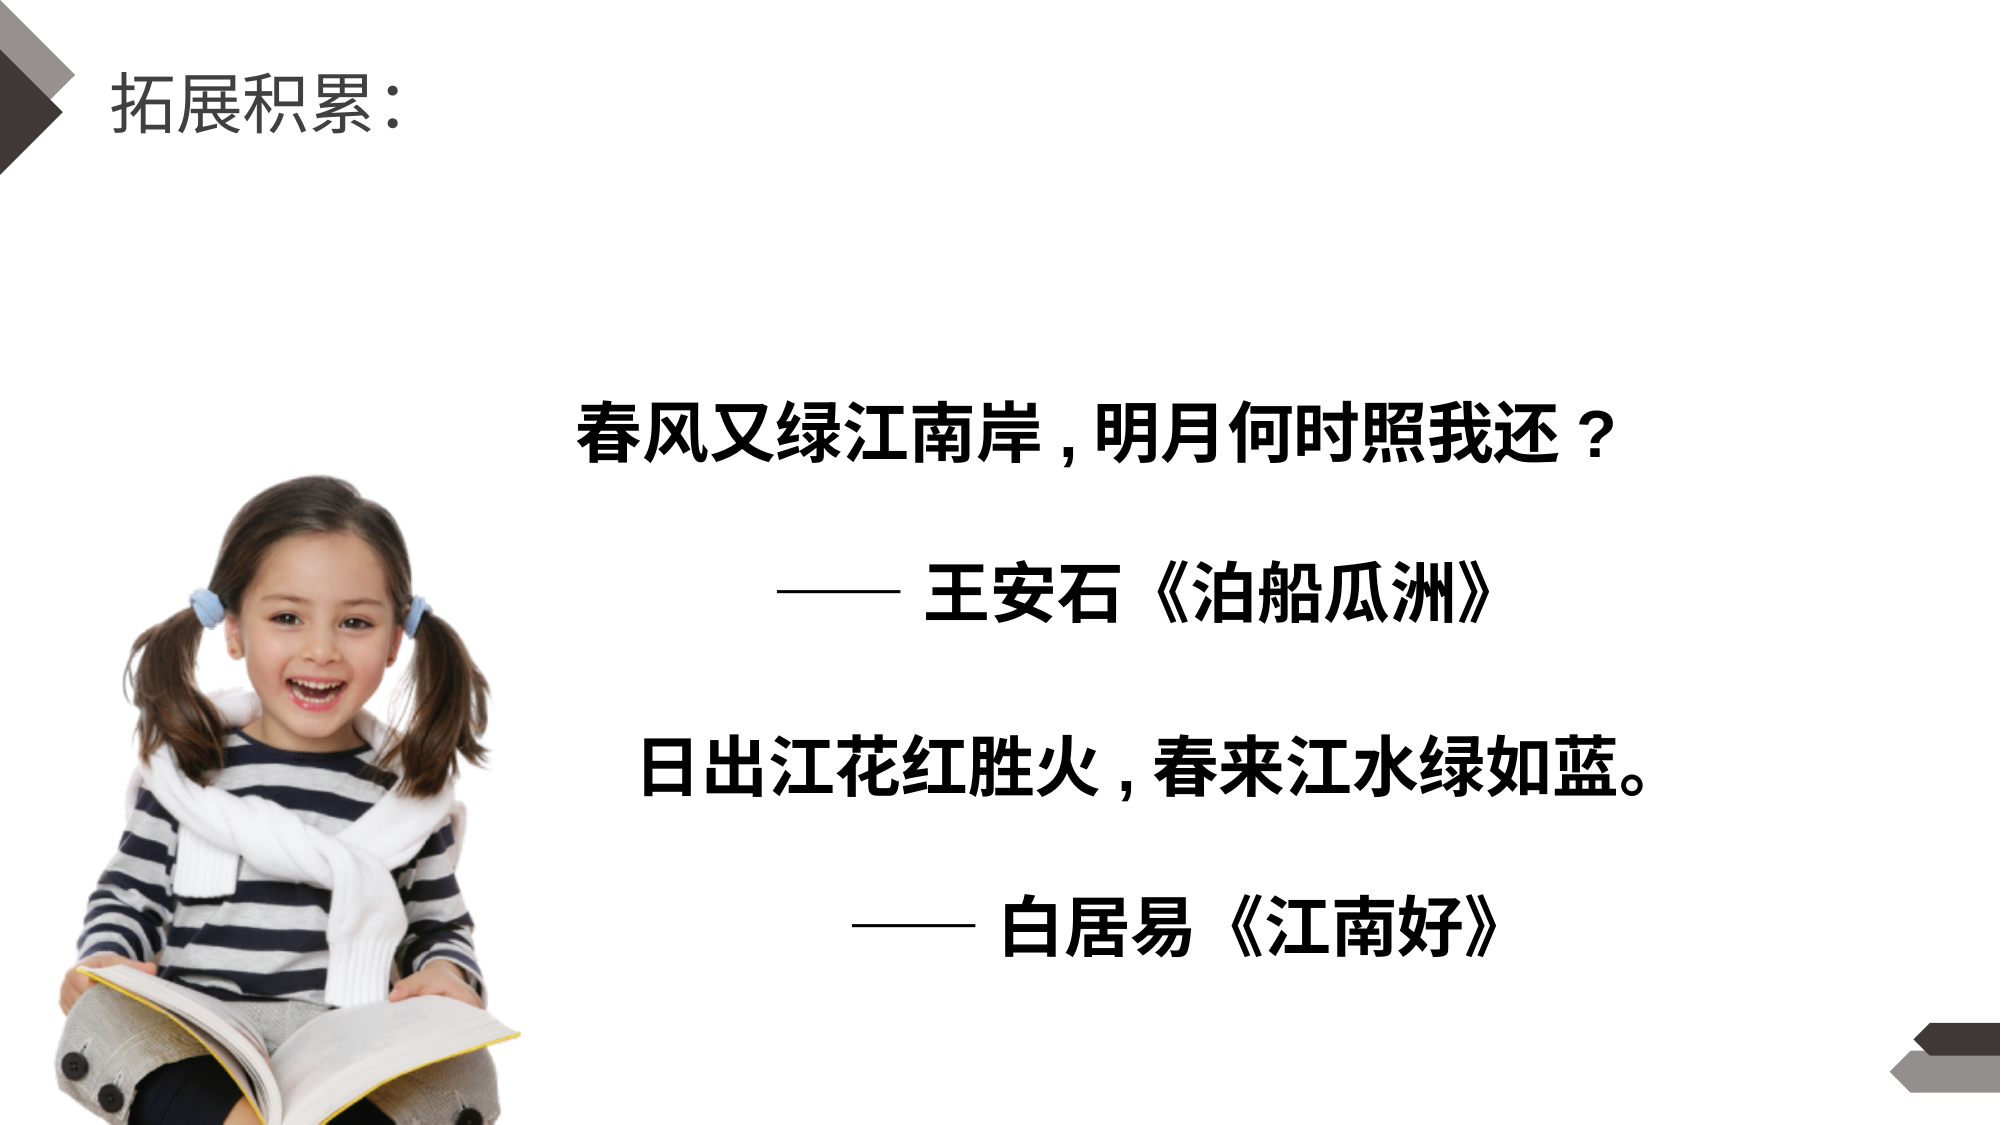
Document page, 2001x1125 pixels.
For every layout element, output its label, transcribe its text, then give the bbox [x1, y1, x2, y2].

picture [34, 467, 532, 1125]
text_box 拓展积累： [94, 54, 772, 150]
text_box 日出江花红胜火,春来江水绿如蓝。 ——白居易《江南好》 [619, 637, 1733, 973]
text_box 春风又绿江南岸,明月何时照我还? ——王安石《泊船瓜洲》 [561, 303, 1792, 638]
